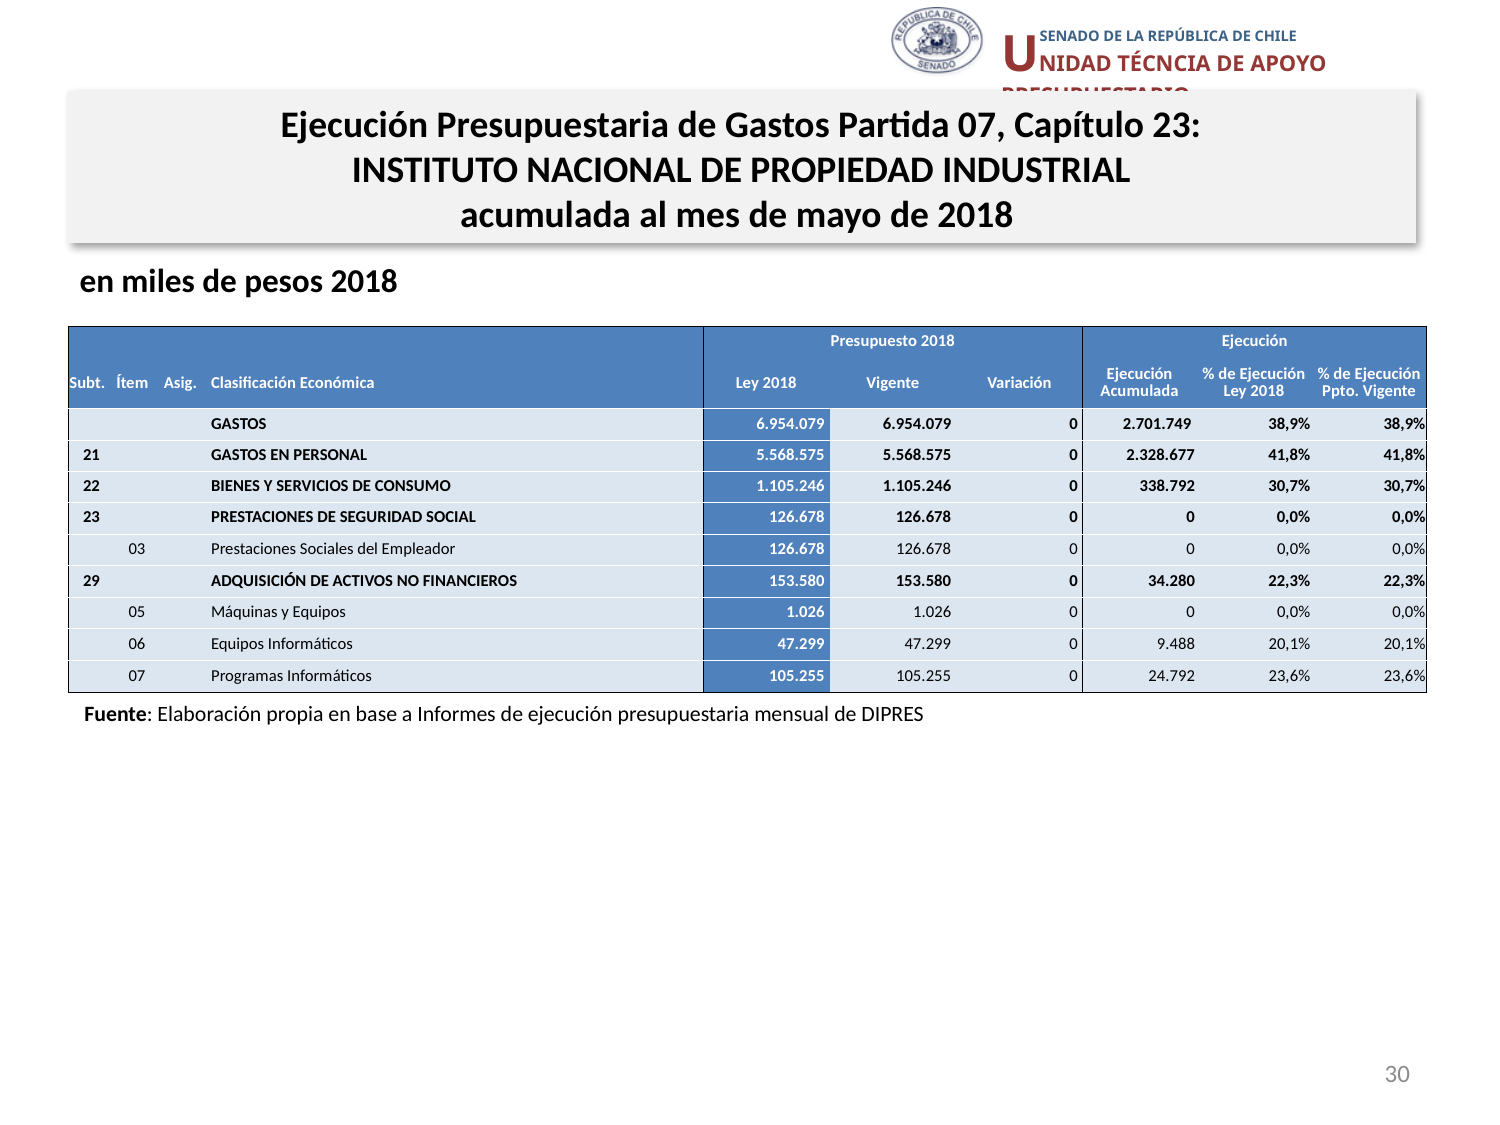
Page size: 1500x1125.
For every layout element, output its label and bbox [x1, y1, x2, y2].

slide_number [1074, 1042, 1425, 1103]
table_cell [704, 598, 1082, 628]
table_cell [69, 358, 703, 408]
table_cell [1083, 598, 1426, 628]
table_cell [1083, 629, 1426, 660]
table_cell [1083, 358, 1426, 408]
table_cell [69, 409, 703, 440]
table_cell [69, 472, 703, 502]
text_box [64, 251, 1415, 327]
table_cell [69, 535, 703, 565]
table_cell [1083, 503, 1426, 534]
table_header [1083, 327, 1426, 358]
table_cell [704, 472, 1082, 502]
table_cell [69, 503, 703, 534]
table_cell [704, 566, 1082, 597]
table_cell [1083, 441, 1426, 471]
table_cell [704, 535, 1082, 565]
table_header [69, 327, 703, 358]
footer [69, 692, 1428, 753]
table_cell [704, 409, 1082, 440]
text_box [67, 91, 1415, 243]
picture [891, 7, 985, 76]
table_cell [704, 661, 1082, 692]
table_cell [704, 441, 1082, 471]
table_cell [69, 598, 703, 628]
table_header [704, 327, 1082, 358]
table_cell [704, 629, 1082, 660]
table_cell [1083, 472, 1426, 502]
table_cell [69, 441, 703, 471]
table_cell [1083, 566, 1426, 597]
table_cell [1083, 661, 1426, 692]
table_cell [1083, 535, 1426, 565]
table_cell [704, 358, 1082, 408]
table_cell [69, 661, 703, 692]
table_cell [69, 629, 703, 660]
table_cell [1083, 409, 1426, 440]
table_cell [704, 503, 1082, 534]
table_cell [69, 566, 703, 597]
